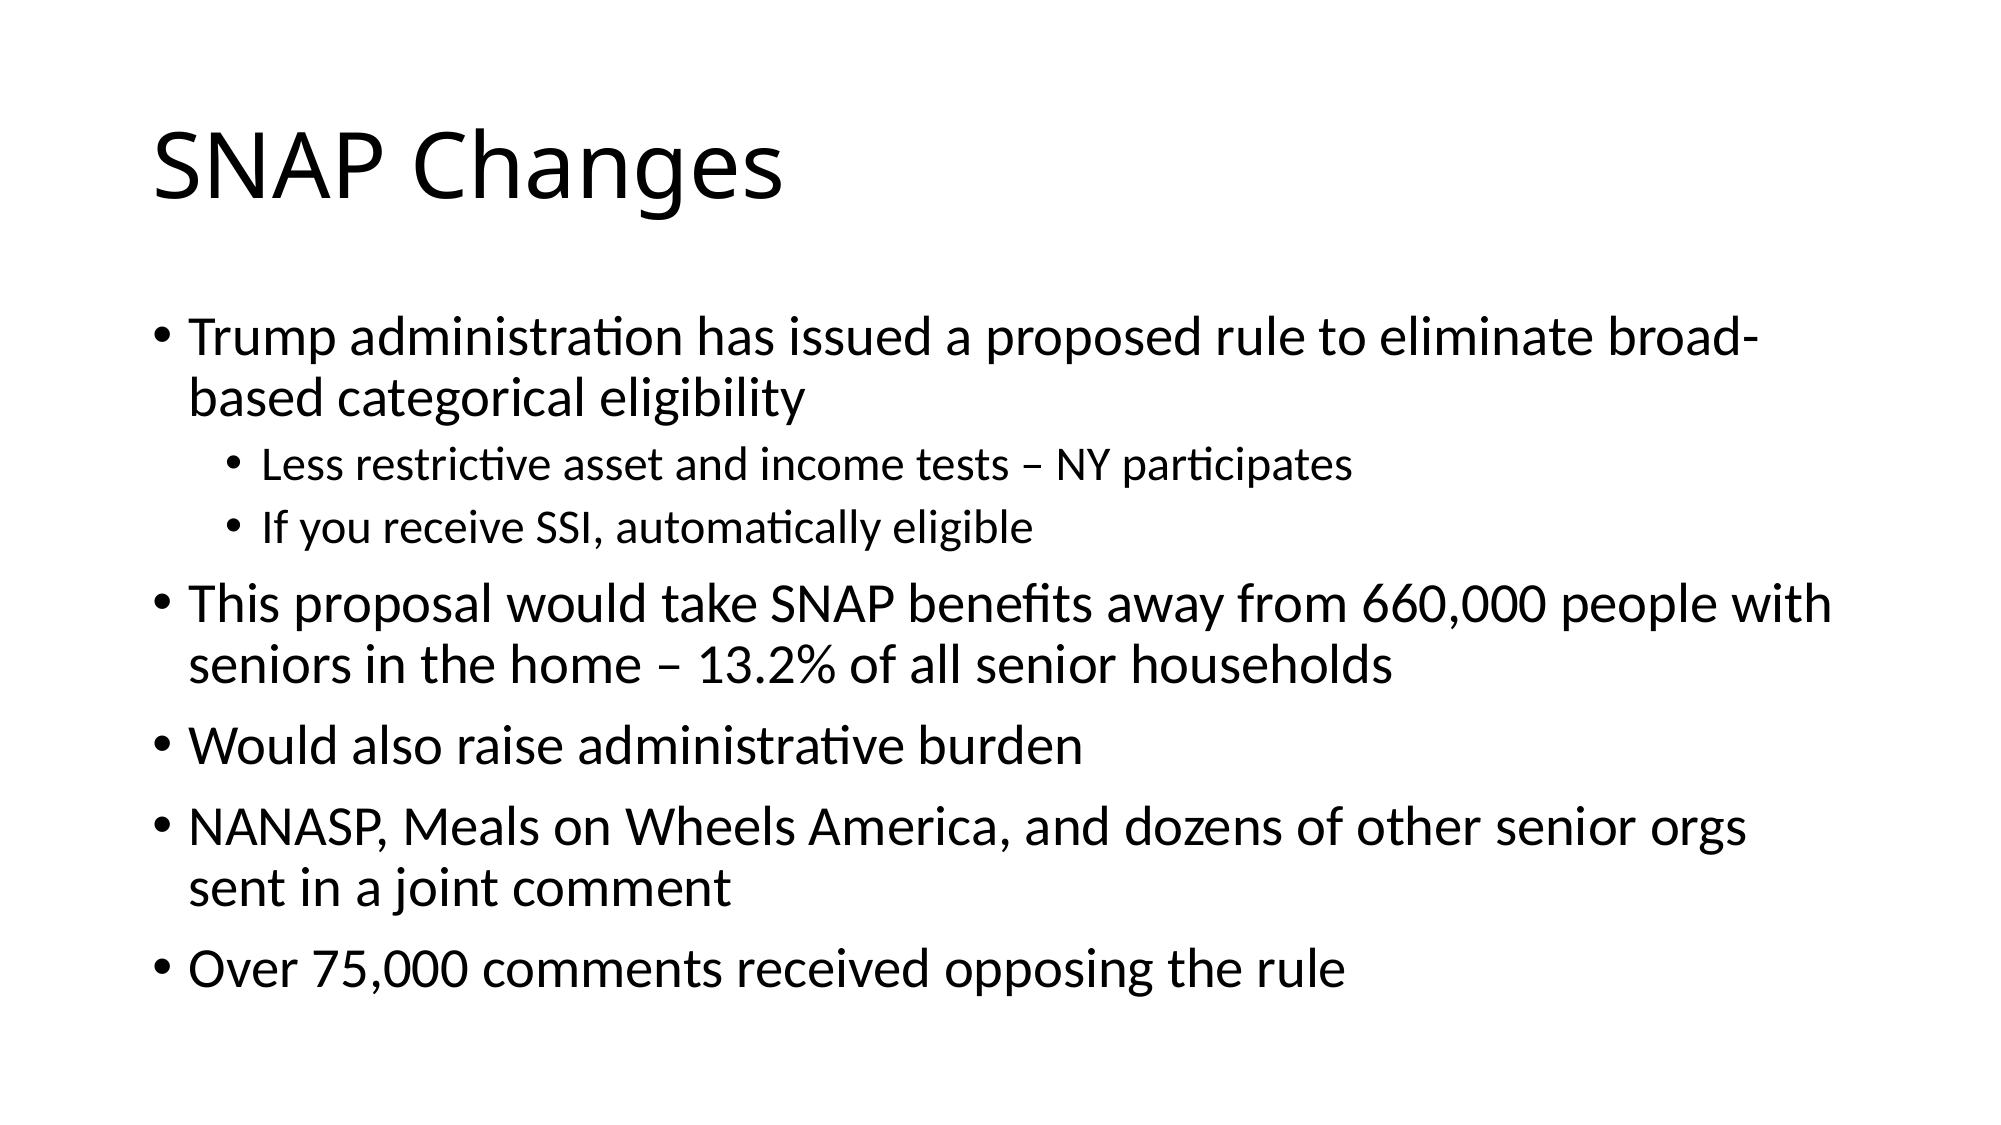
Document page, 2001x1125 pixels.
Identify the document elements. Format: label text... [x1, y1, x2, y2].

list Trump administration has issued a proposed rule to eliminate broad-based categorical eligibility Less restrictive asset and income tests – NY participates If you receive SSI, automatically eligible This proposal would take SNAP benefits away from 660,000 people with seniors in the home – 13.2% of all senior households Would also raise administrative burden NANASP, Meals on Wheels America, and dozens of other senior orgs sent in a joint comment Over 75,000 comments received opposing the rule [137, 299, 1863, 1014]
title SNAP Changes [137, 59, 1863, 278]
